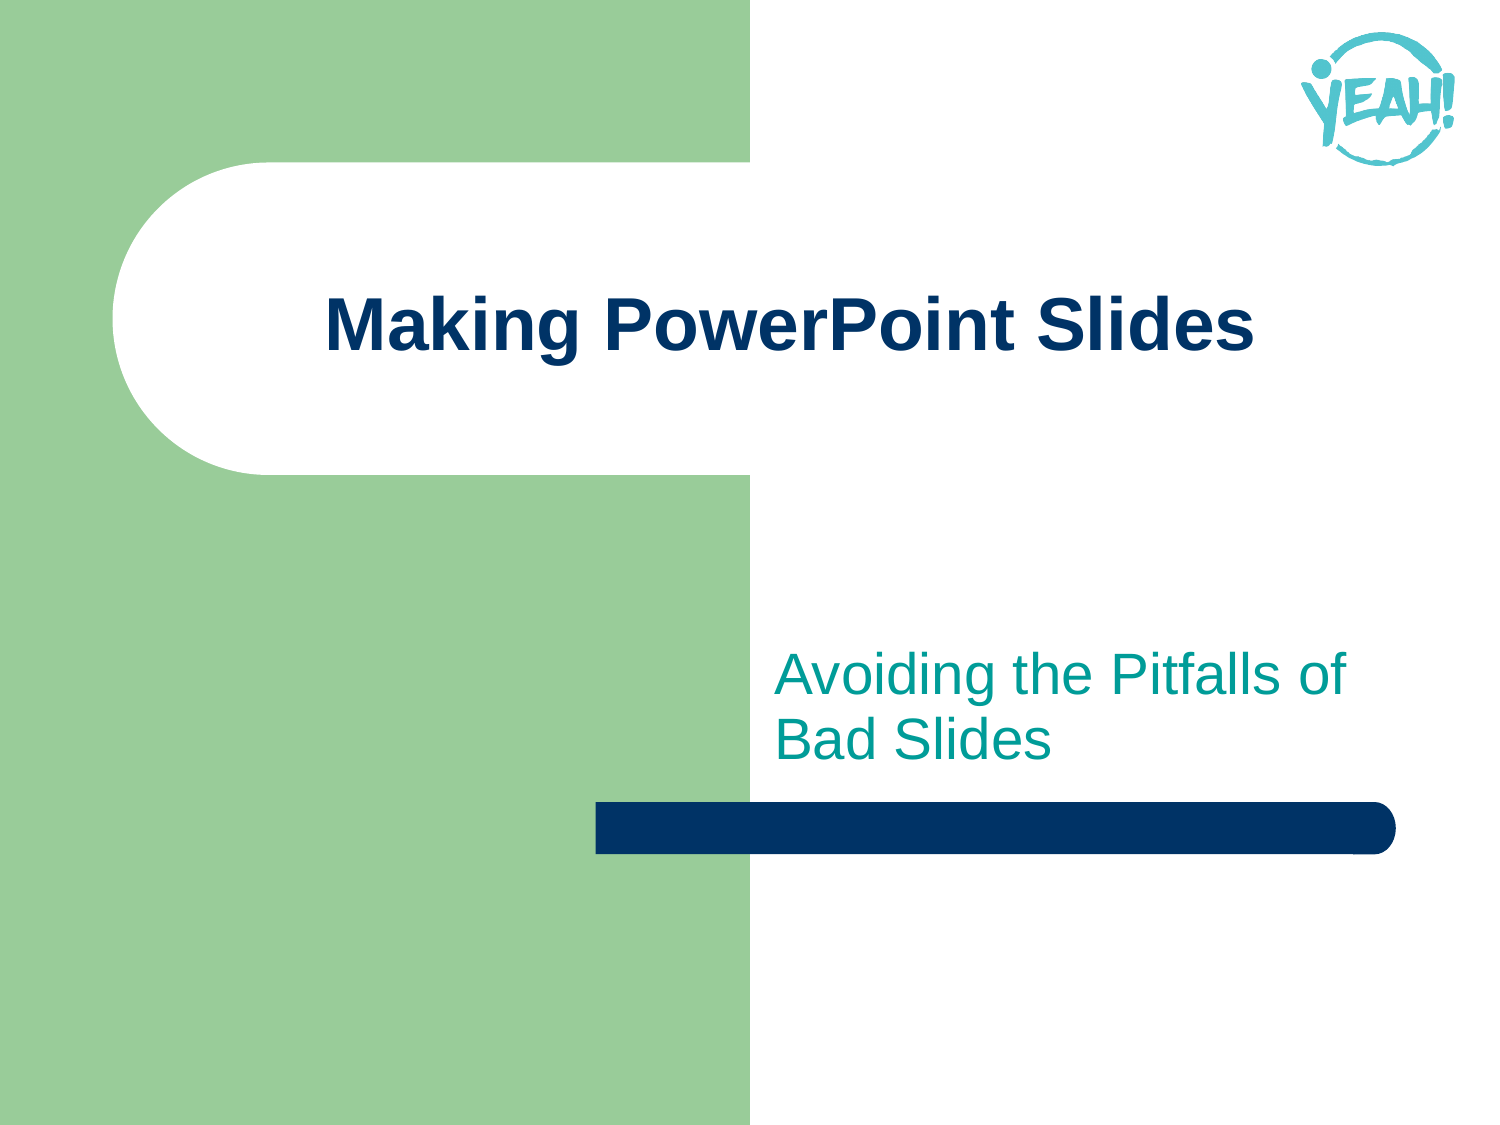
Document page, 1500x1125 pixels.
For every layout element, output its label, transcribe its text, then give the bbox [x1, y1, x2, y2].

picture [1311, 58, 1332, 79]
picture [1442, 114, 1454, 129]
picture [1342, 72, 1455, 127]
title Making PowerPoint Slides [153, 233, 1430, 422]
picture [1335, 126, 1441, 167]
list Avoiding the Pitfalls of Bad Slides [766, 479, 1368, 780]
picture [1301, 79, 1342, 147]
picture [1329, 32, 1443, 74]
